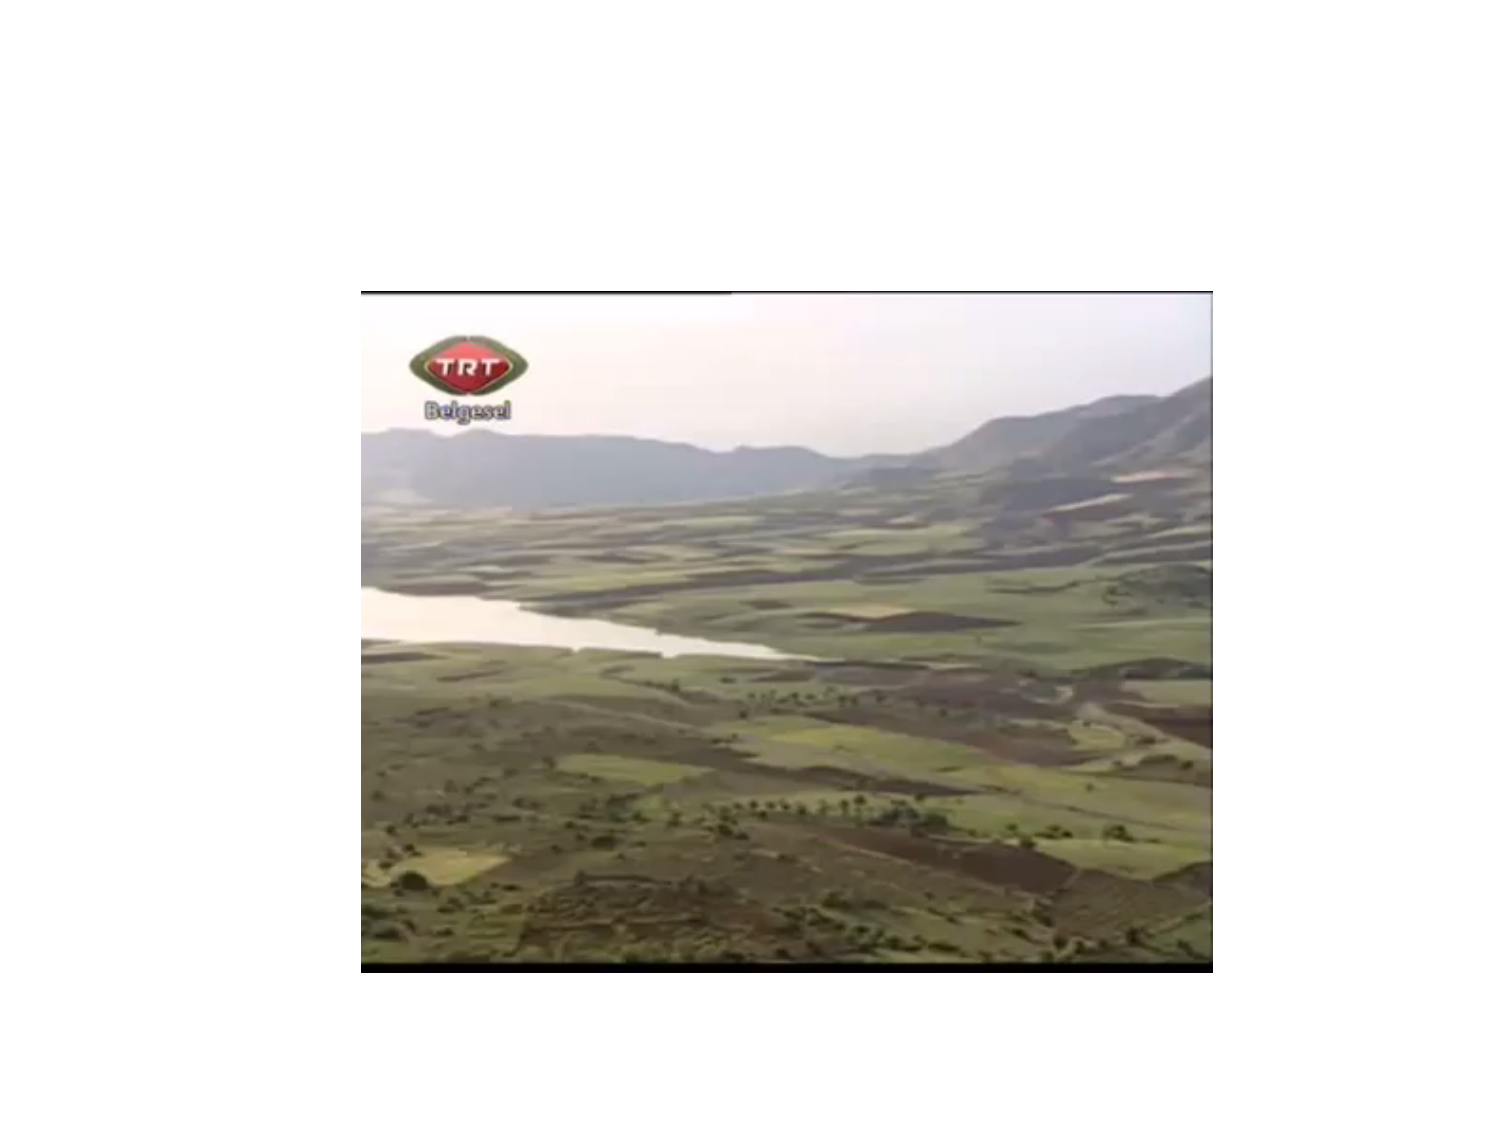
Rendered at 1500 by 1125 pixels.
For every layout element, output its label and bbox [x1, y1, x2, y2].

list [359, 290, 1214, 974]
